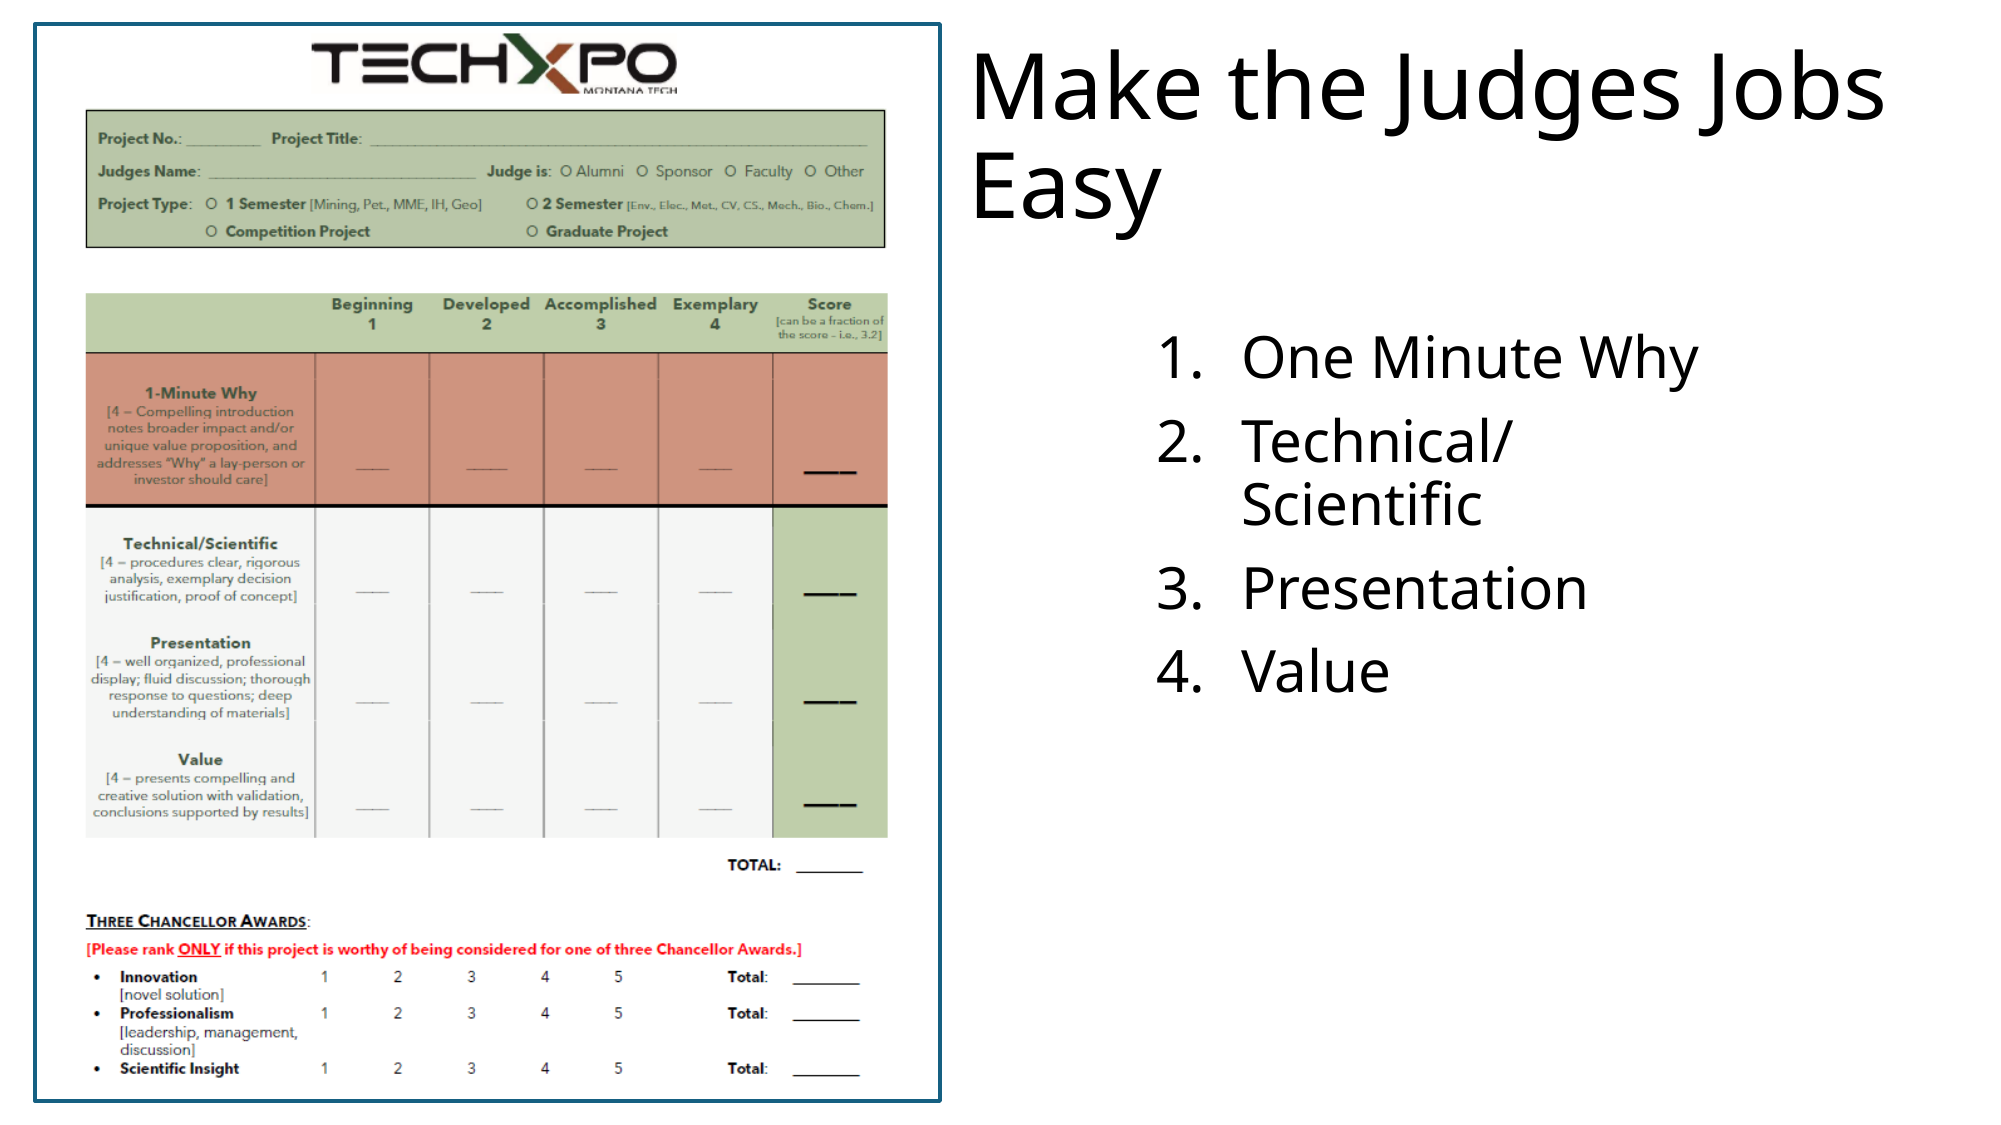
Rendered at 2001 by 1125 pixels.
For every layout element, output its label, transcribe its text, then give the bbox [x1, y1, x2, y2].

title Make the Judges Jobs Easy [953, 30, 1985, 248]
picture [36, 25, 939, 1100]
list One Minute Why Technical/Scientific Presentation Value [1141, 320, 1749, 1035]
